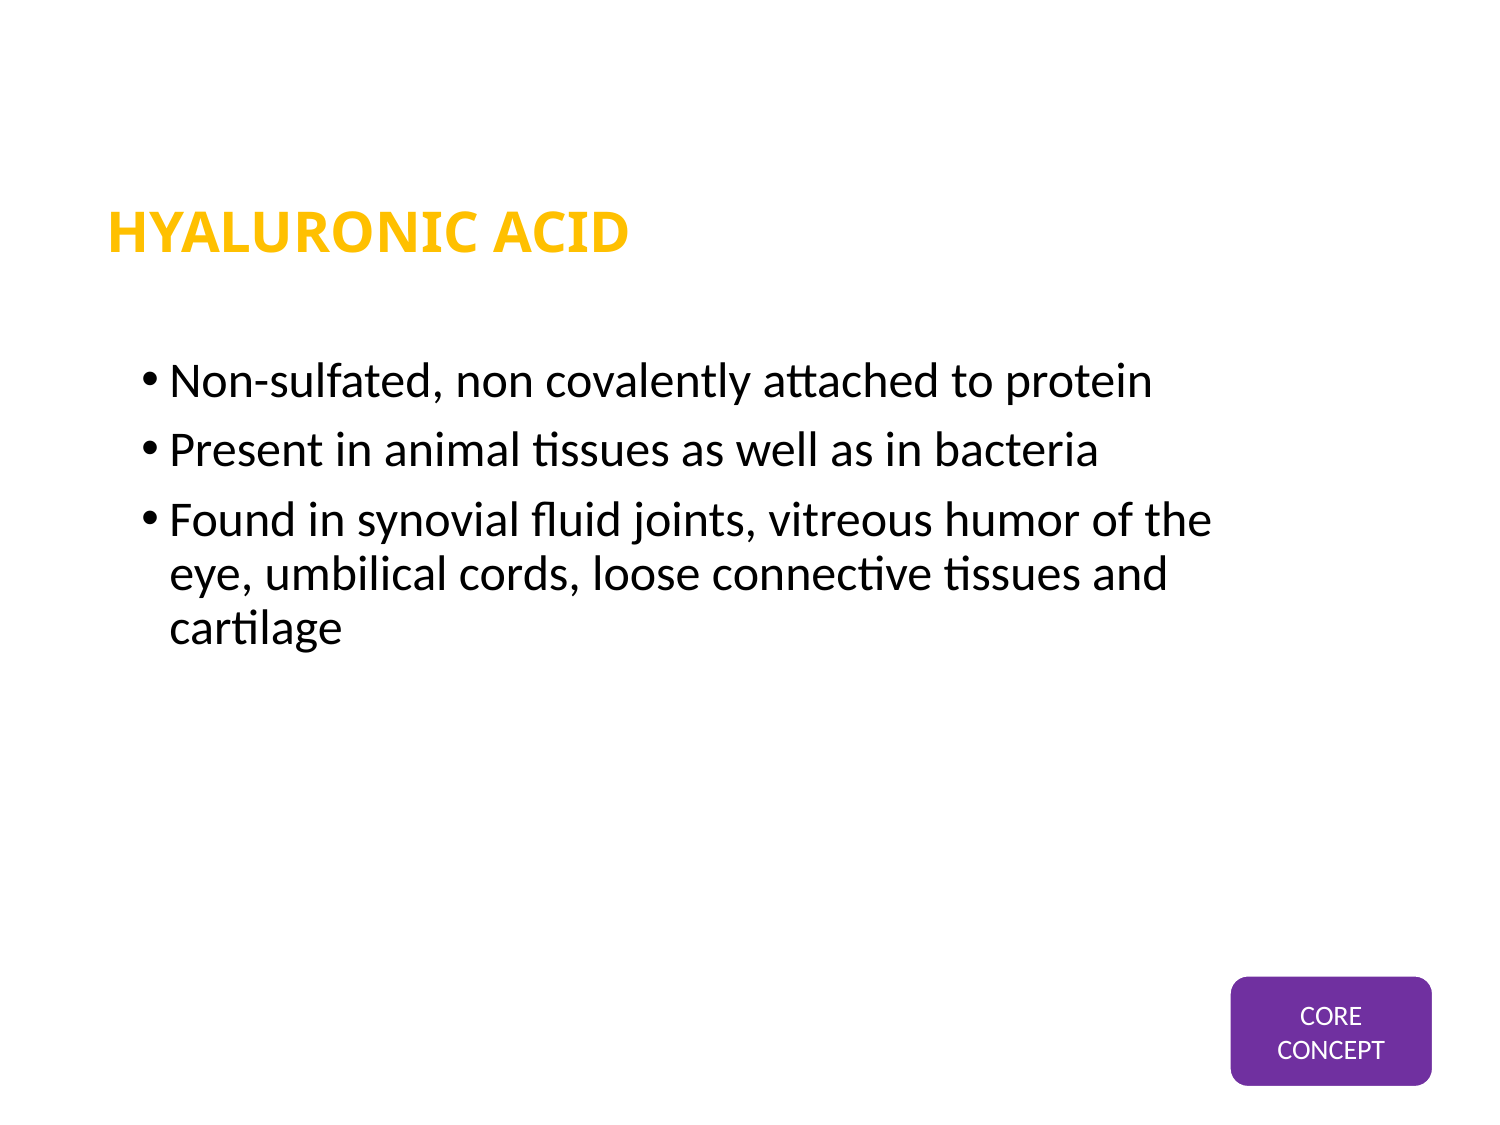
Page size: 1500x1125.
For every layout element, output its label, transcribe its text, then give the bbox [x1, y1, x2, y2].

title HYALURONIC ACID [79, 196, 1237, 273]
text_box CORE CONCEPT [1227, 973, 1436, 1090]
list Non-sulfated, non covalently attached to protein Present in animal tissues as well as in bacteria Found in synovial fluid joints, vitreous humor of the eye, umbilical cords, loose connective tissues and cartilage [126, 346, 1272, 929]
